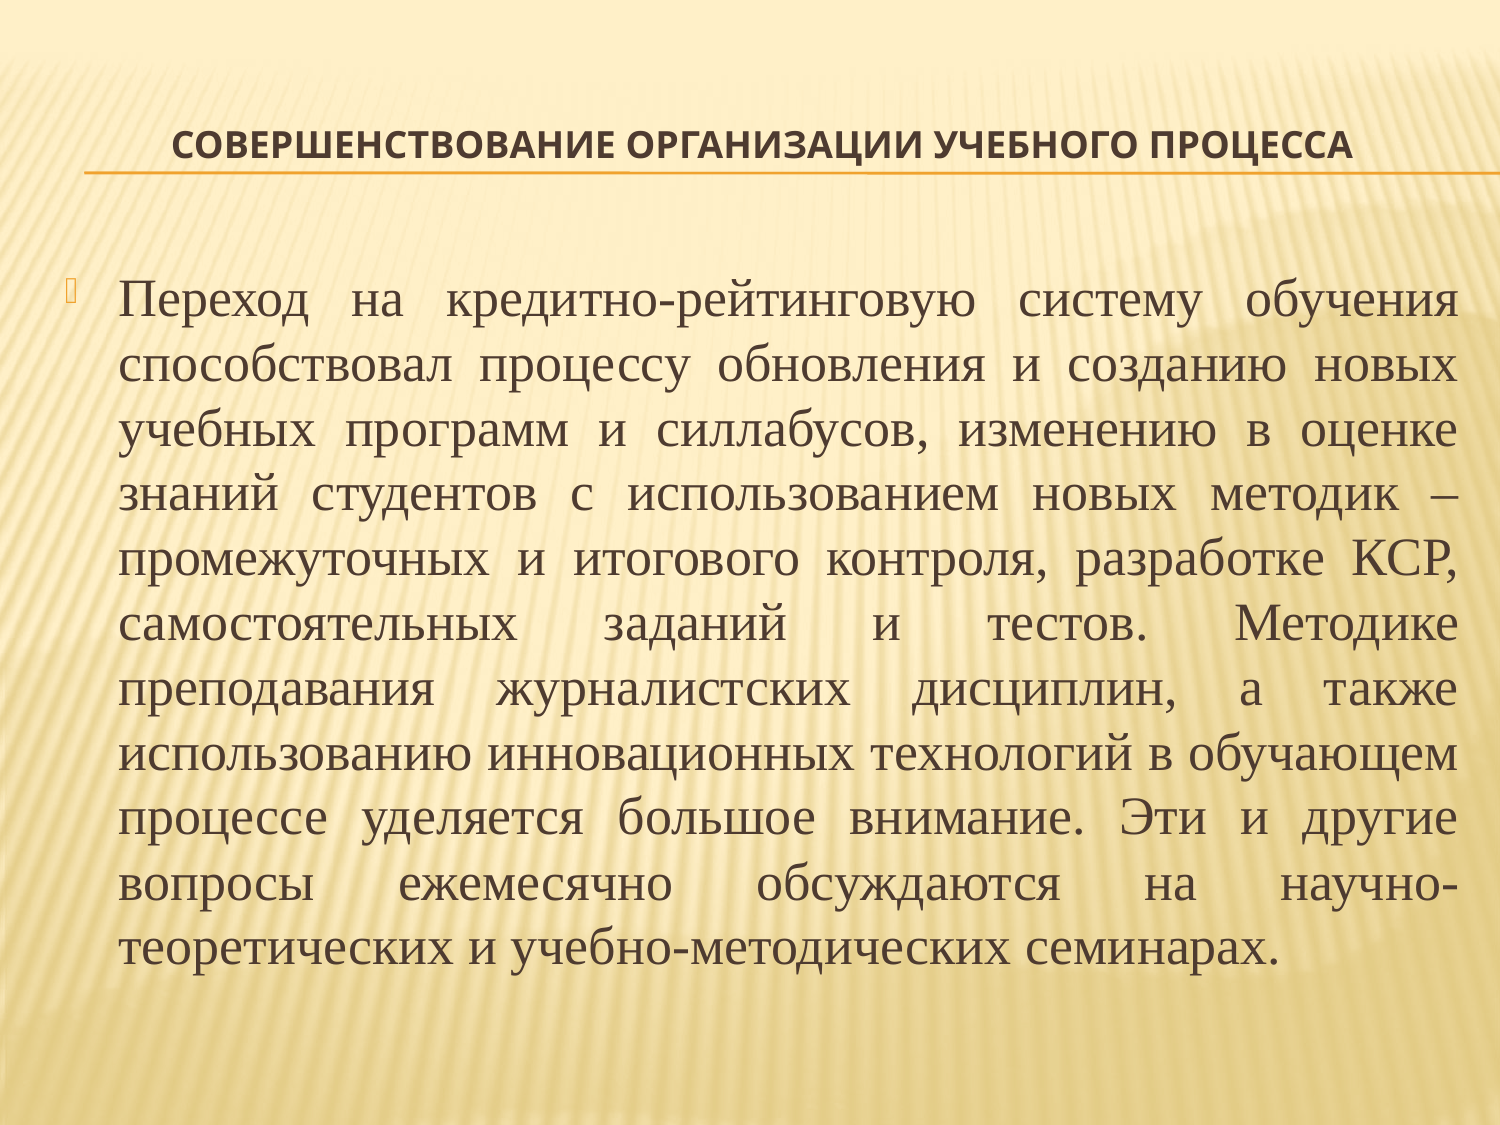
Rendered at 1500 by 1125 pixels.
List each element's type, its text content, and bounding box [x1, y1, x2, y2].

list Переход на кредитно-рейтинговую систему обучения способствовал процессу обновления и созданию новых учебных программ и силлабусов, изменению в оценке знаний студентов с использованием новых методик – промежуточных и итогового контроля, разработке КСР, самостоятельных заданий и тестов. Методике преподавания журналистских дисциплин, а также использованию инновационных технологий в обучающем процессе уделяется большое внимание. Эти и другие вопросы ежемесячно обсуждаются на научно-теоретических и учебно-методических семинарах. [50, 254, 1475, 998]
title Совершенствование организации учебного процесса [50, 75, 1475, 213]
